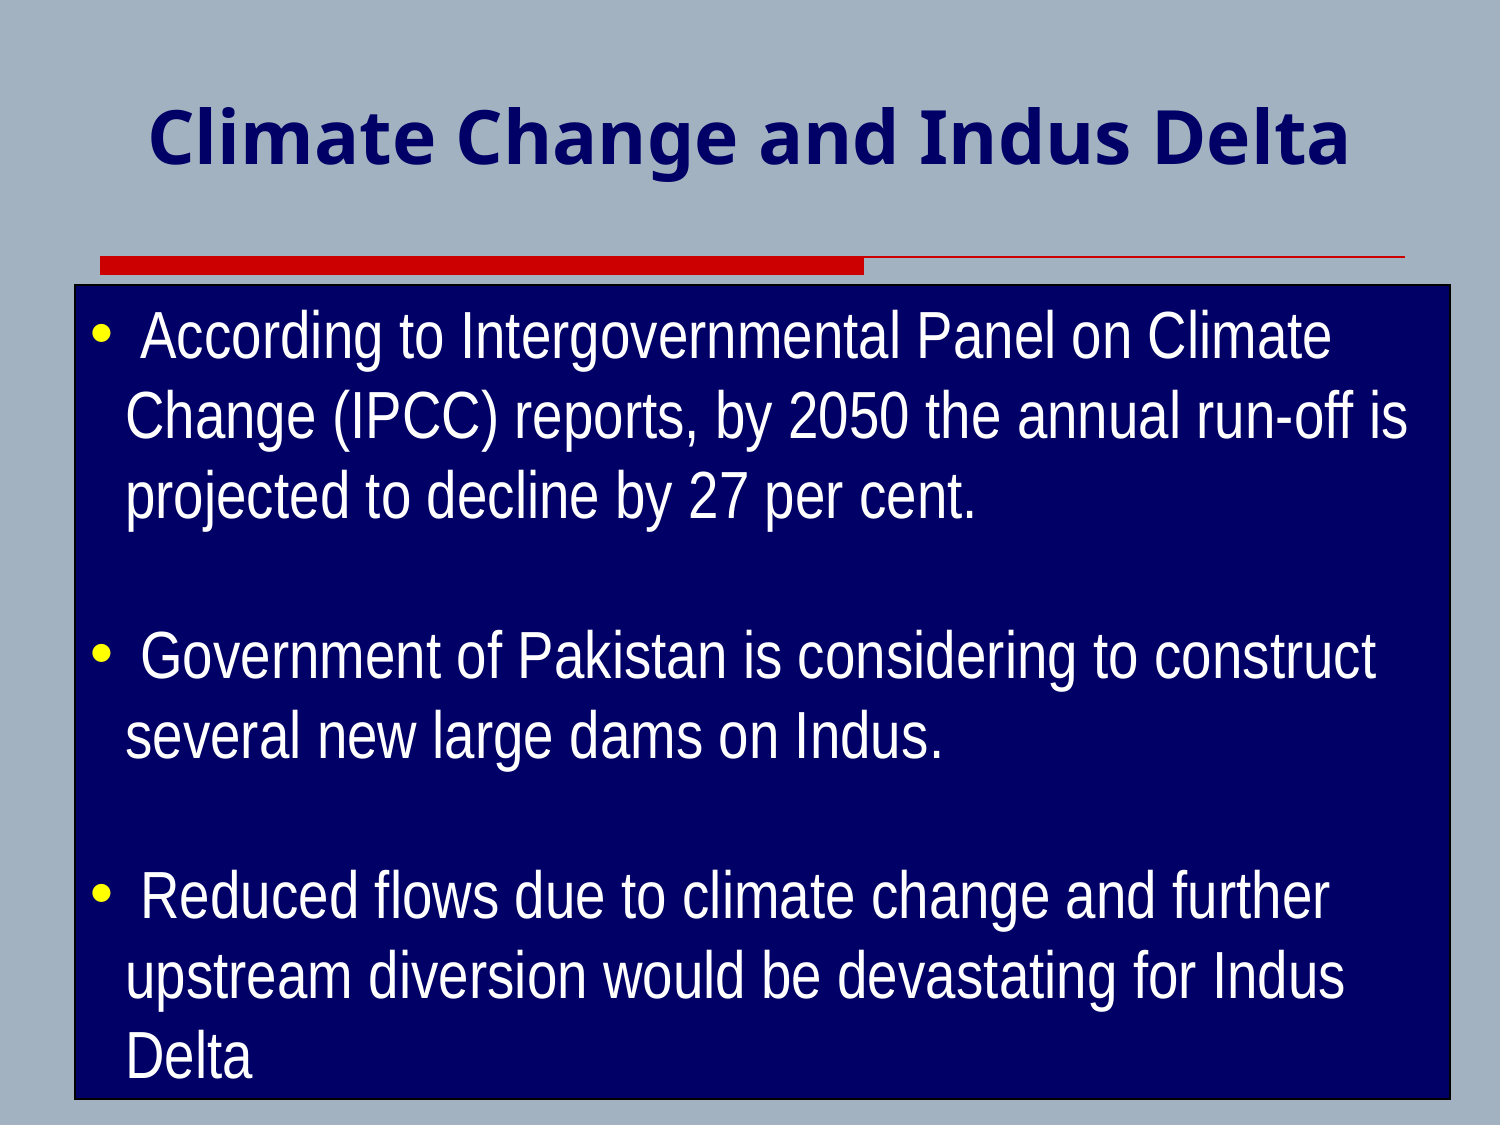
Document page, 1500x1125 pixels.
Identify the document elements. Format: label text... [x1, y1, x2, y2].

text_box According to Intergovernmental Panel on Climate Change (IPCC) reports, by 2050 the annual run-off is projected to decline by 27 per cent. Government of Pakistan is considering to construct several new large dams on Indus. Reduced flows due to climate change and further upstream diversion would be devastating for Indus Delta [75, 284, 1450, 1100]
text_box Climate Change and Indus Delta [37, 37, 1463, 188]
